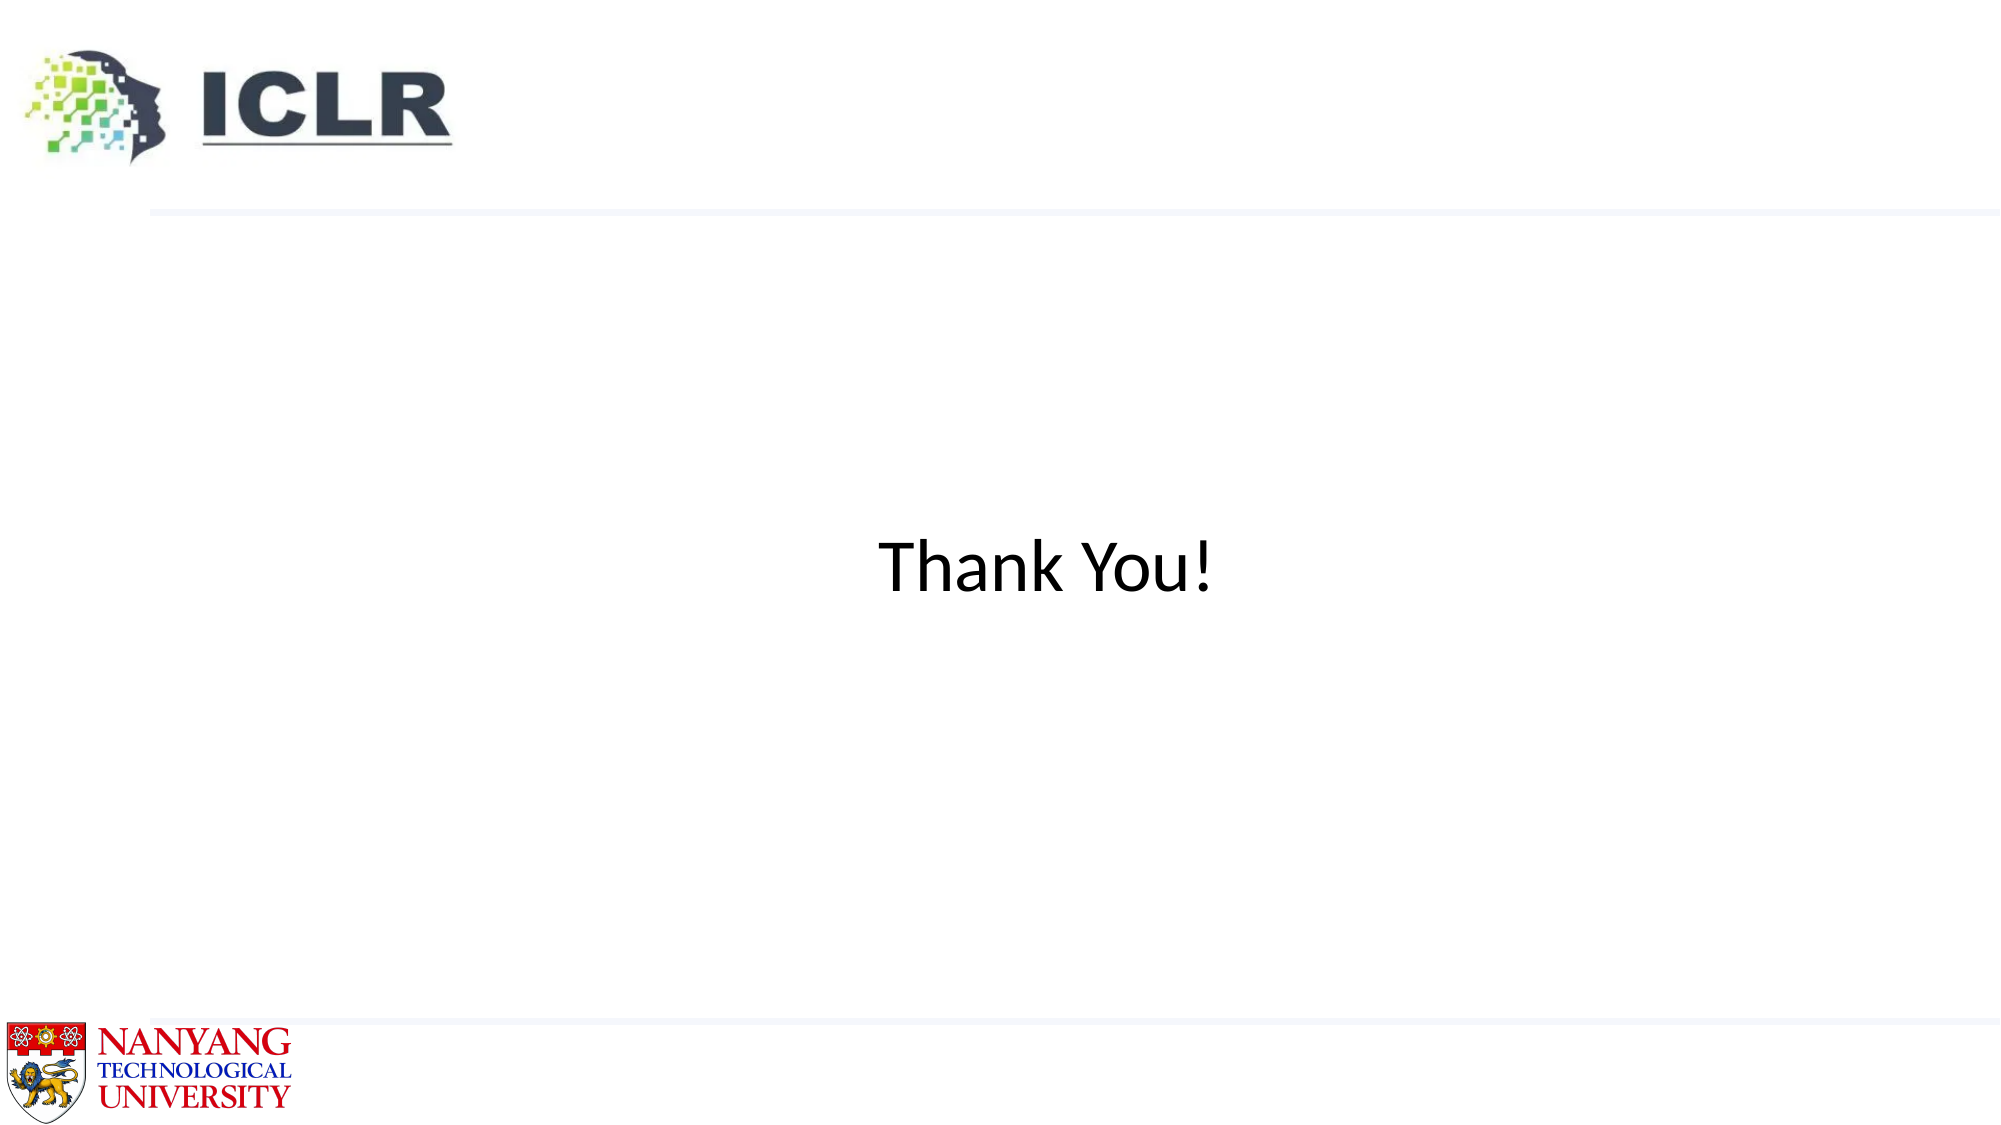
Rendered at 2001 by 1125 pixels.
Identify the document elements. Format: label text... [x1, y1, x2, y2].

picture [3, 1021, 295, 1125]
picture [3, 28, 496, 179]
text_box Thank You! [864, 509, 1234, 615]
